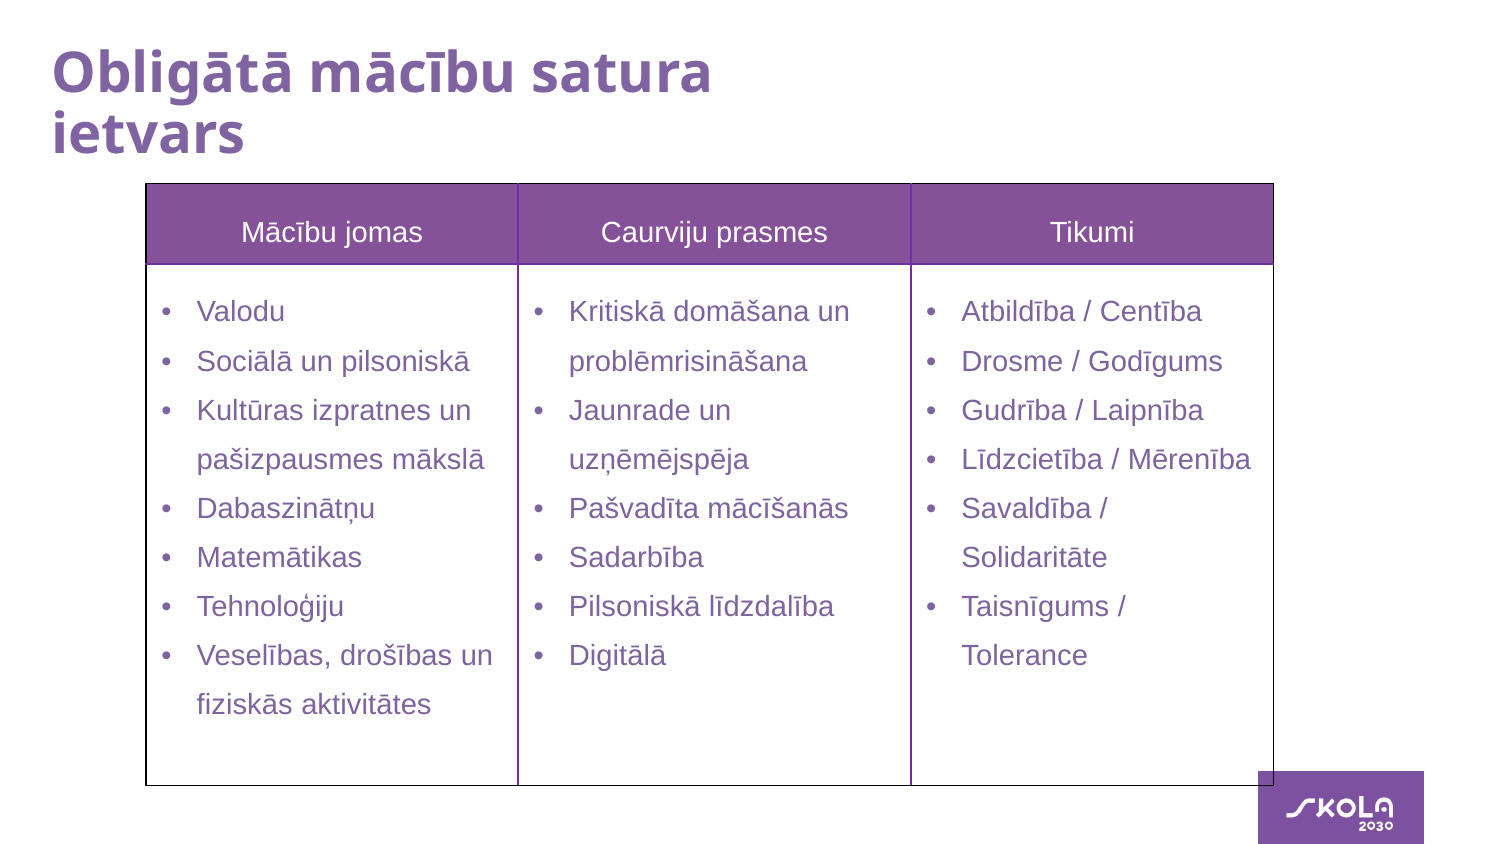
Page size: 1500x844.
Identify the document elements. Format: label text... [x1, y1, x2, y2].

table_header Mācību jomas [147, 184, 517, 263]
table_cell Kritiskā domāšana un problēmrisināšana Jaunrade un uzņēmējspēja Pašvadīta mācīšanās Sadarbība Pilsoniskā līdzdalība Digitālā [519, 265, 910, 785]
title Obligātā mācību satura ietvars [40, 38, 828, 158]
table_cell Valodu Sociālā un pilsoniskā Kultūras izpratnes un pašizpausmes mākslā Dabaszinātņu Matemātikas Tehnoloģiju Veselības, drošības un fiziskās aktivitātes [147, 265, 517, 785]
table_header Tikumi [912, 184, 1273, 263]
table_cell Atbildība / Centība Drosme / Godīgums Gudrība / Laipnība Līdzcietība / Mērenība Savaldība / Solidaritāte Taisnīgums / Tolerance [912, 265, 1273, 785]
picture [1258, 771, 1424, 844]
table_header Caurviju prasmes [519, 184, 910, 263]
